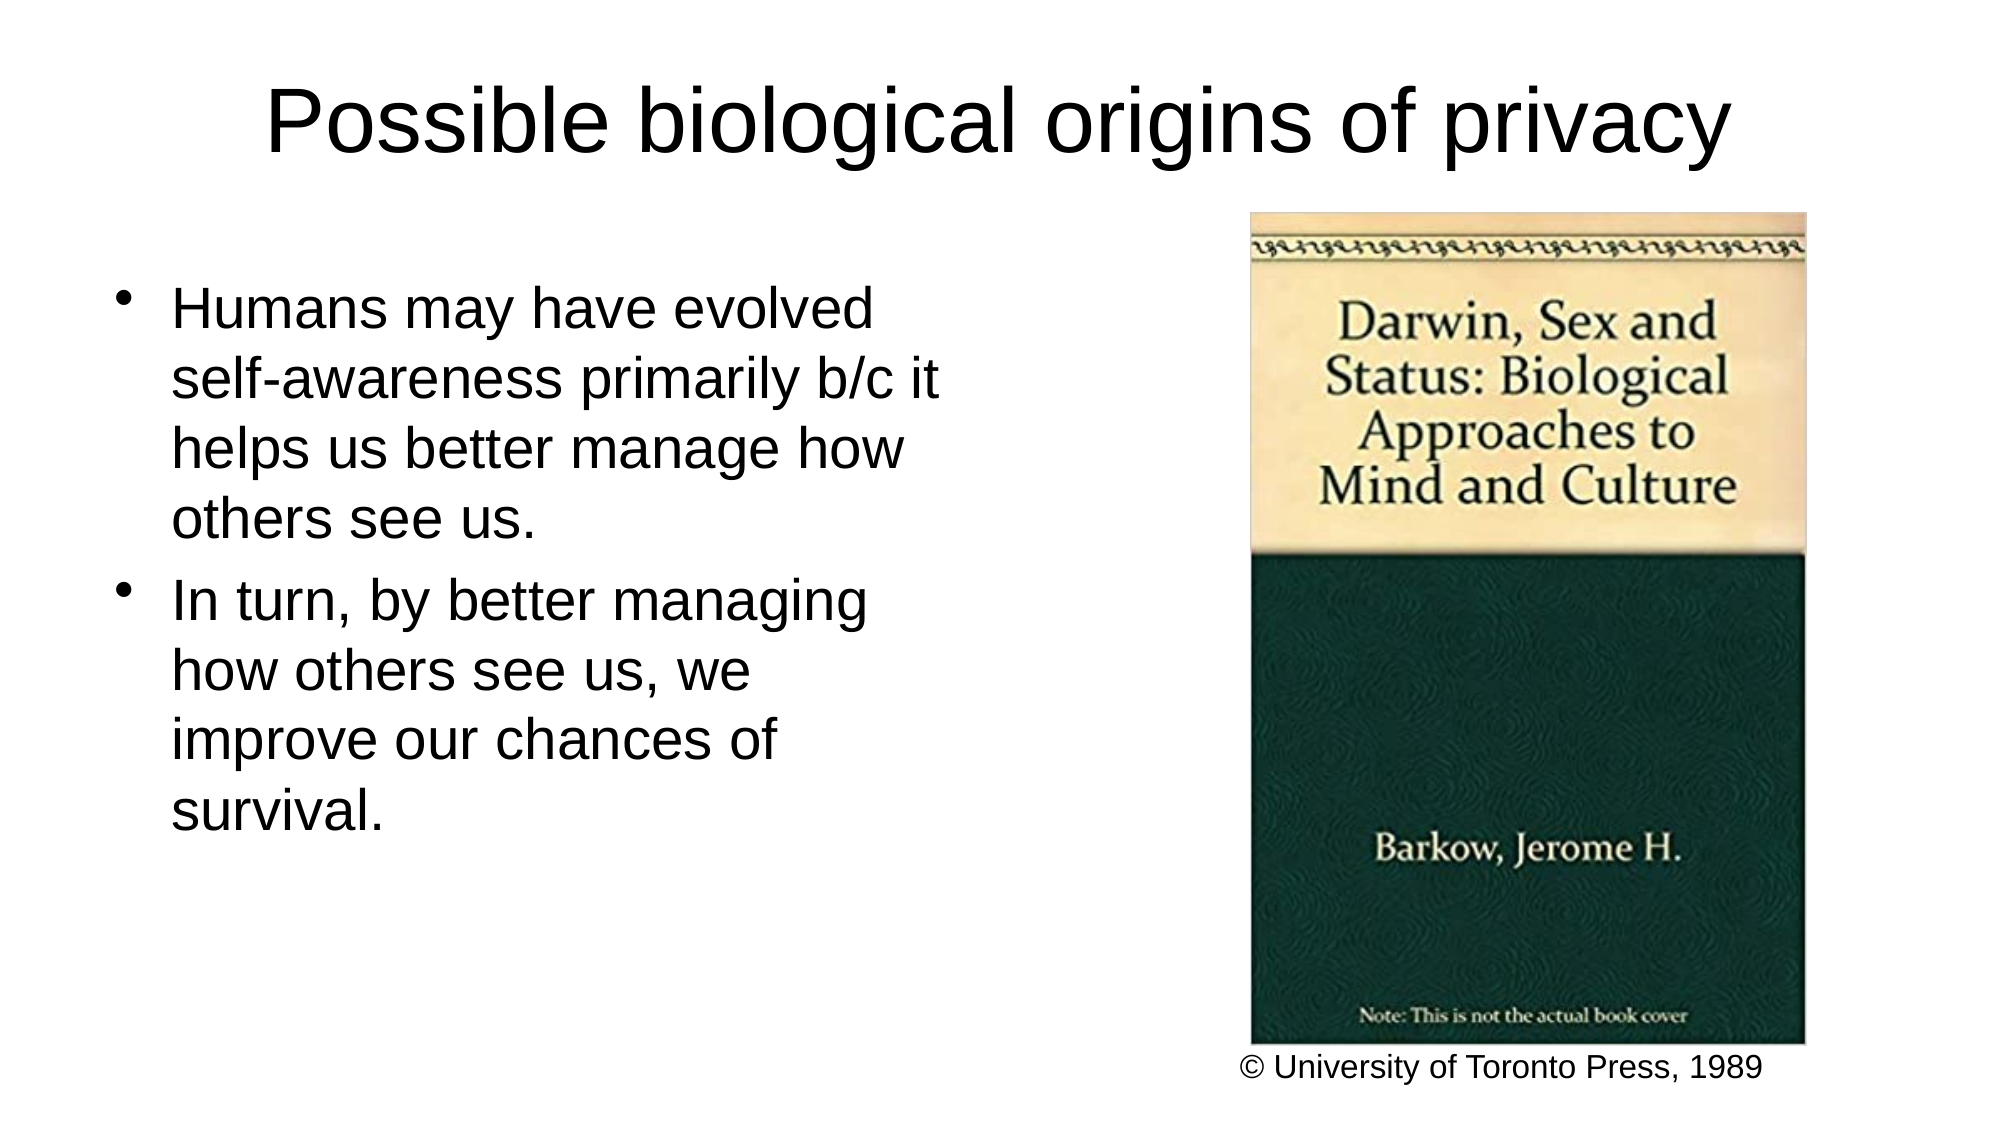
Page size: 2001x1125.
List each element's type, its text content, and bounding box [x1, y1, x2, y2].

title Possible biological origins of privacy [99, 44, 1901, 188]
list © University of Toronto Press, 1989 [1224, 1037, 1809, 1101]
list Humans may have evolved self-awareness primarily b/c it helps us better manage how others see us. In turn, by better managing how others see us, we improve our chances of survival. [99, 262, 984, 1006]
picture [1249, 212, 1807, 1047]
